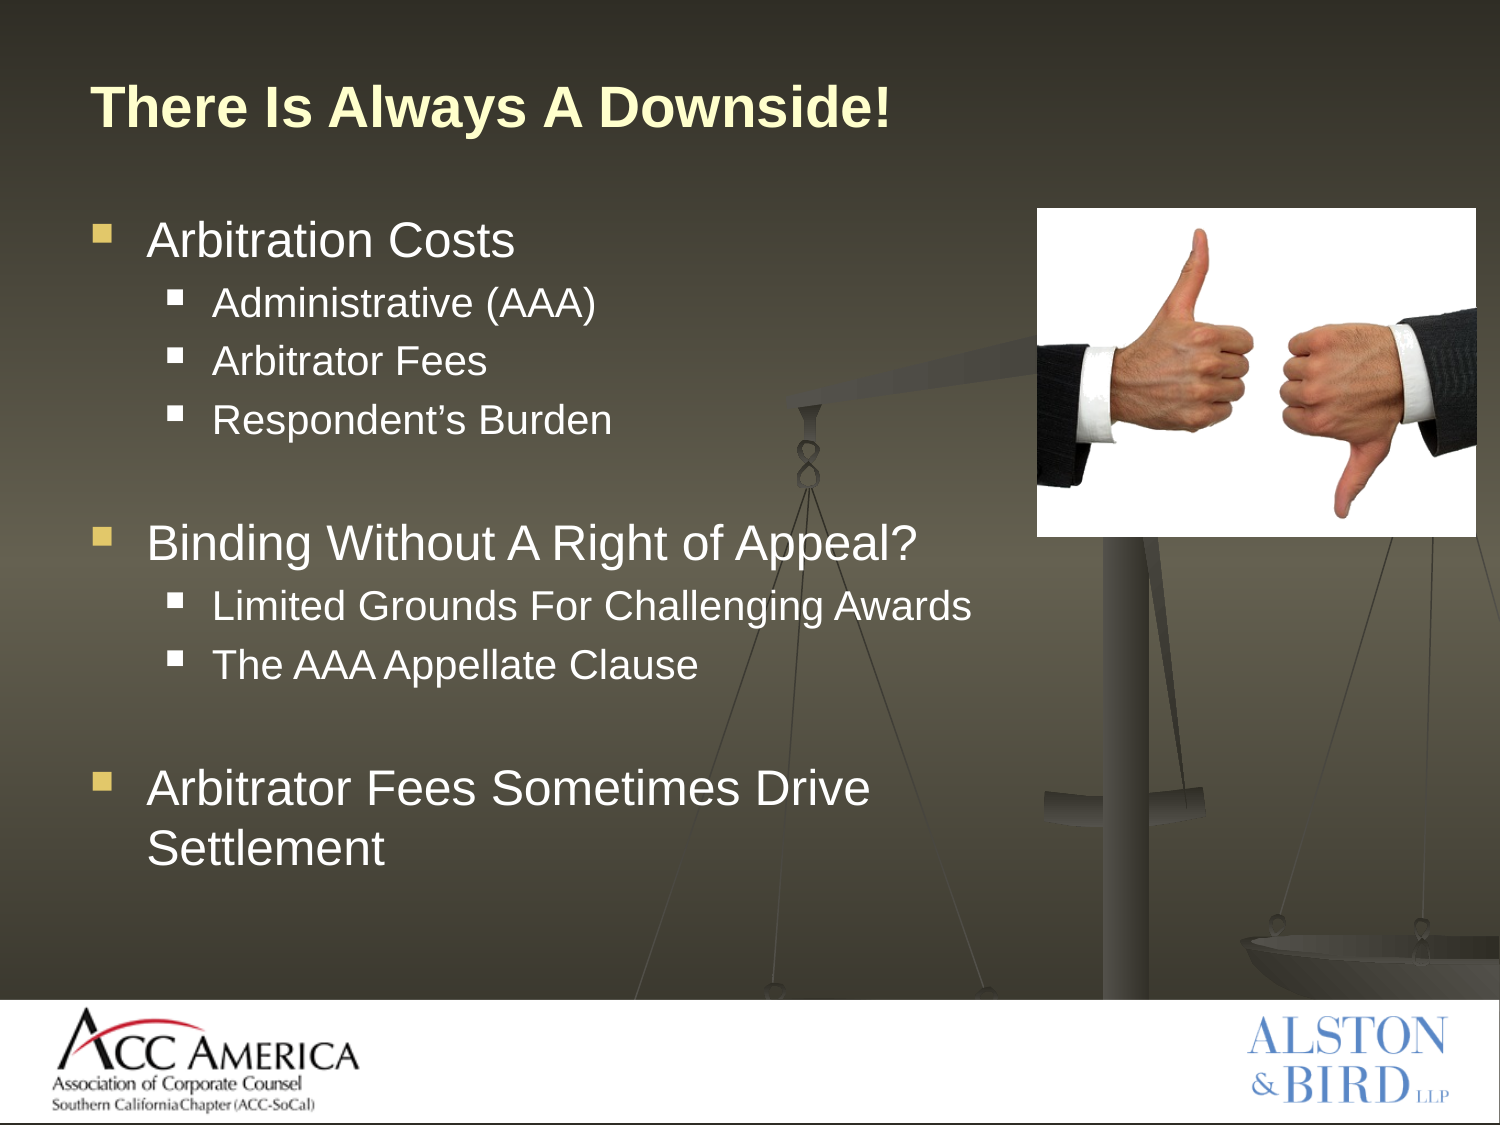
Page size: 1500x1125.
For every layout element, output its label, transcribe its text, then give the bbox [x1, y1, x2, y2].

picture [50, 1005, 363, 1117]
picture [1037, 208, 1477, 538]
title There Is Always A Downside! [75, 45, 1425, 206]
picture [1246, 1015, 1450, 1104]
list Arbitration Costs Administrative (AAA) Arbitrator Fees Respondent’s Burden Binding Without A Right of Appeal? Limited Grounds For Challenging Awards The AAA Appellate Clause Arbitrator Fees Sometimes Drive Settlement [75, 200, 1100, 944]
